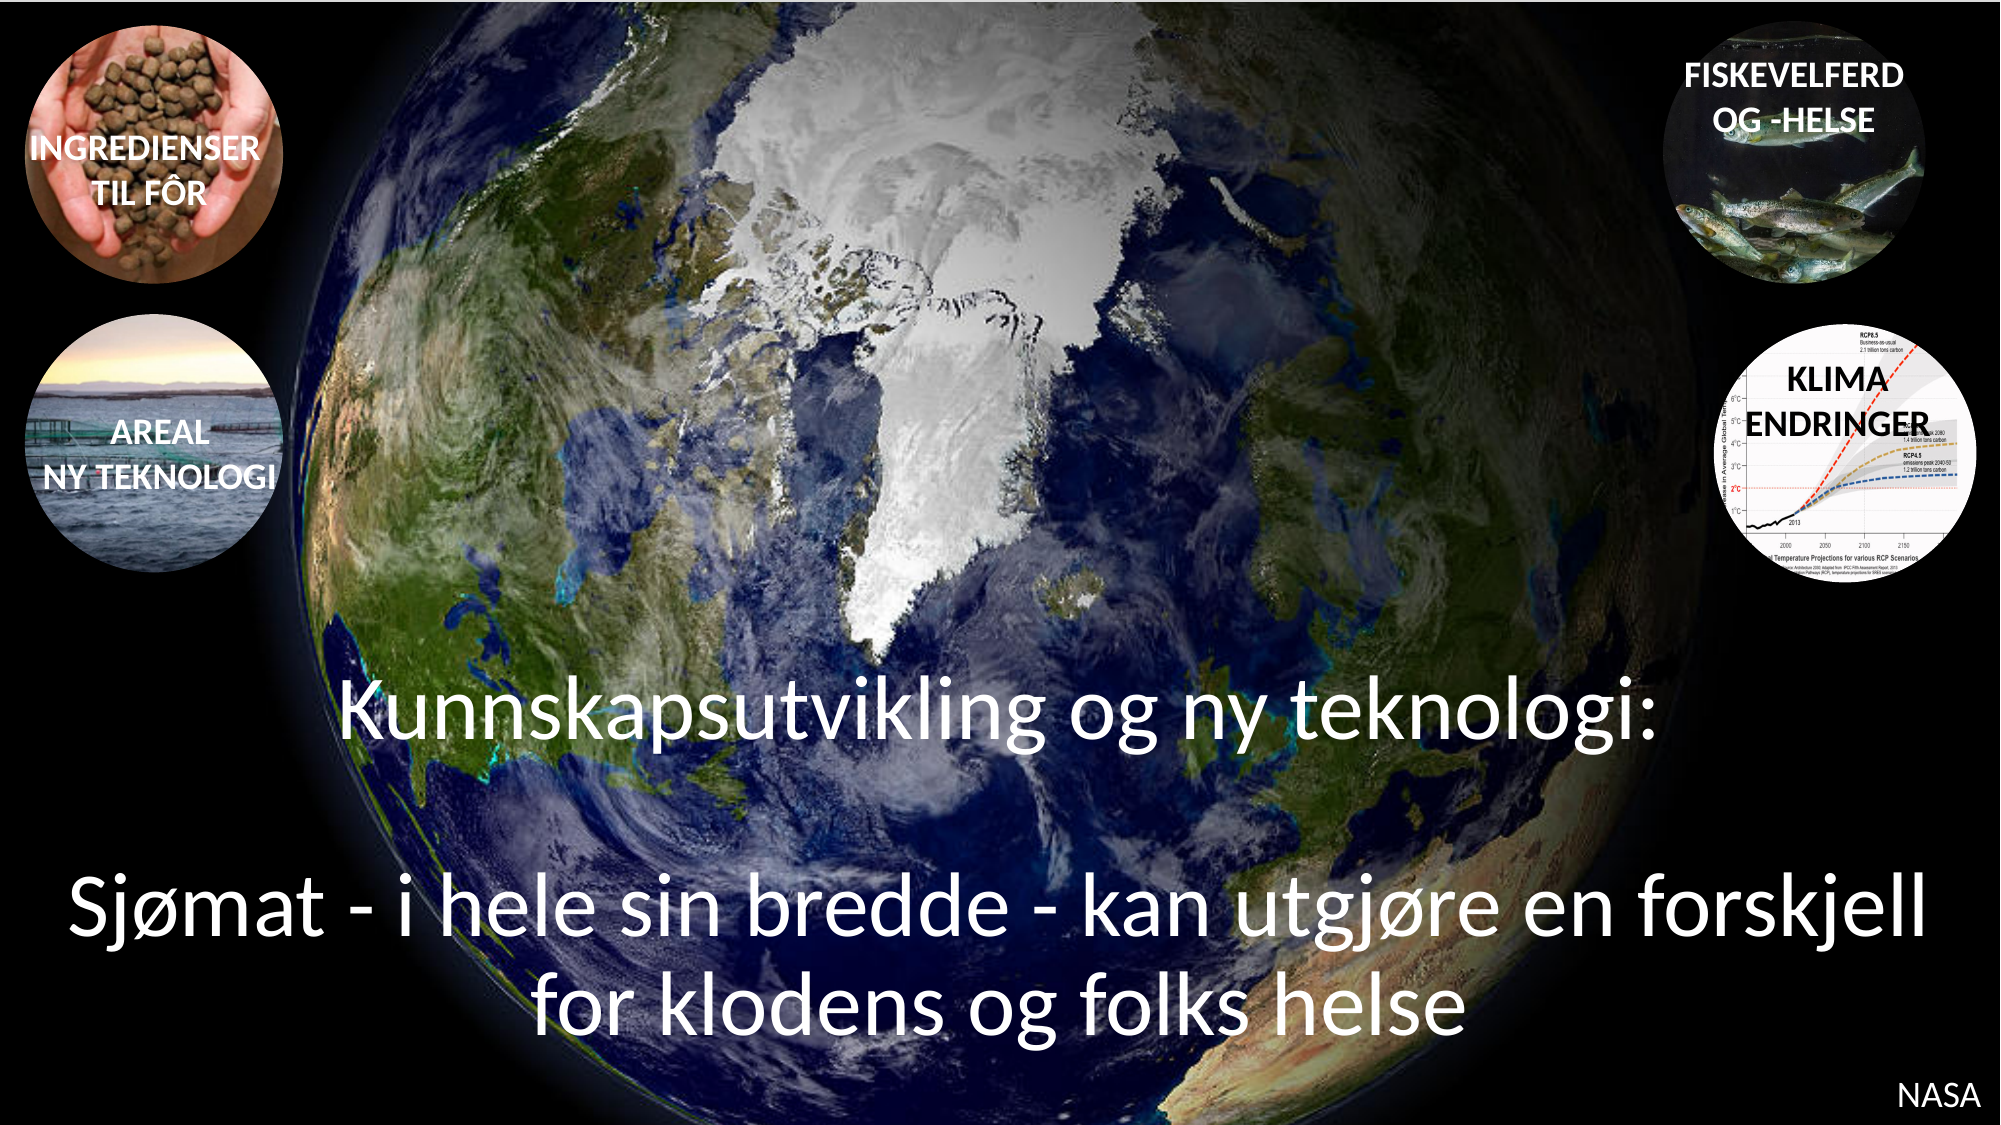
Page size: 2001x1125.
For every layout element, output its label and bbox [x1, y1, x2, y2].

picture [1662, 21, 1926, 284]
picture [24, 25, 284, 284]
list [0, 2, 2000, 1125]
picture [24, 314, 284, 573]
picture [1713, 324, 1977, 583]
